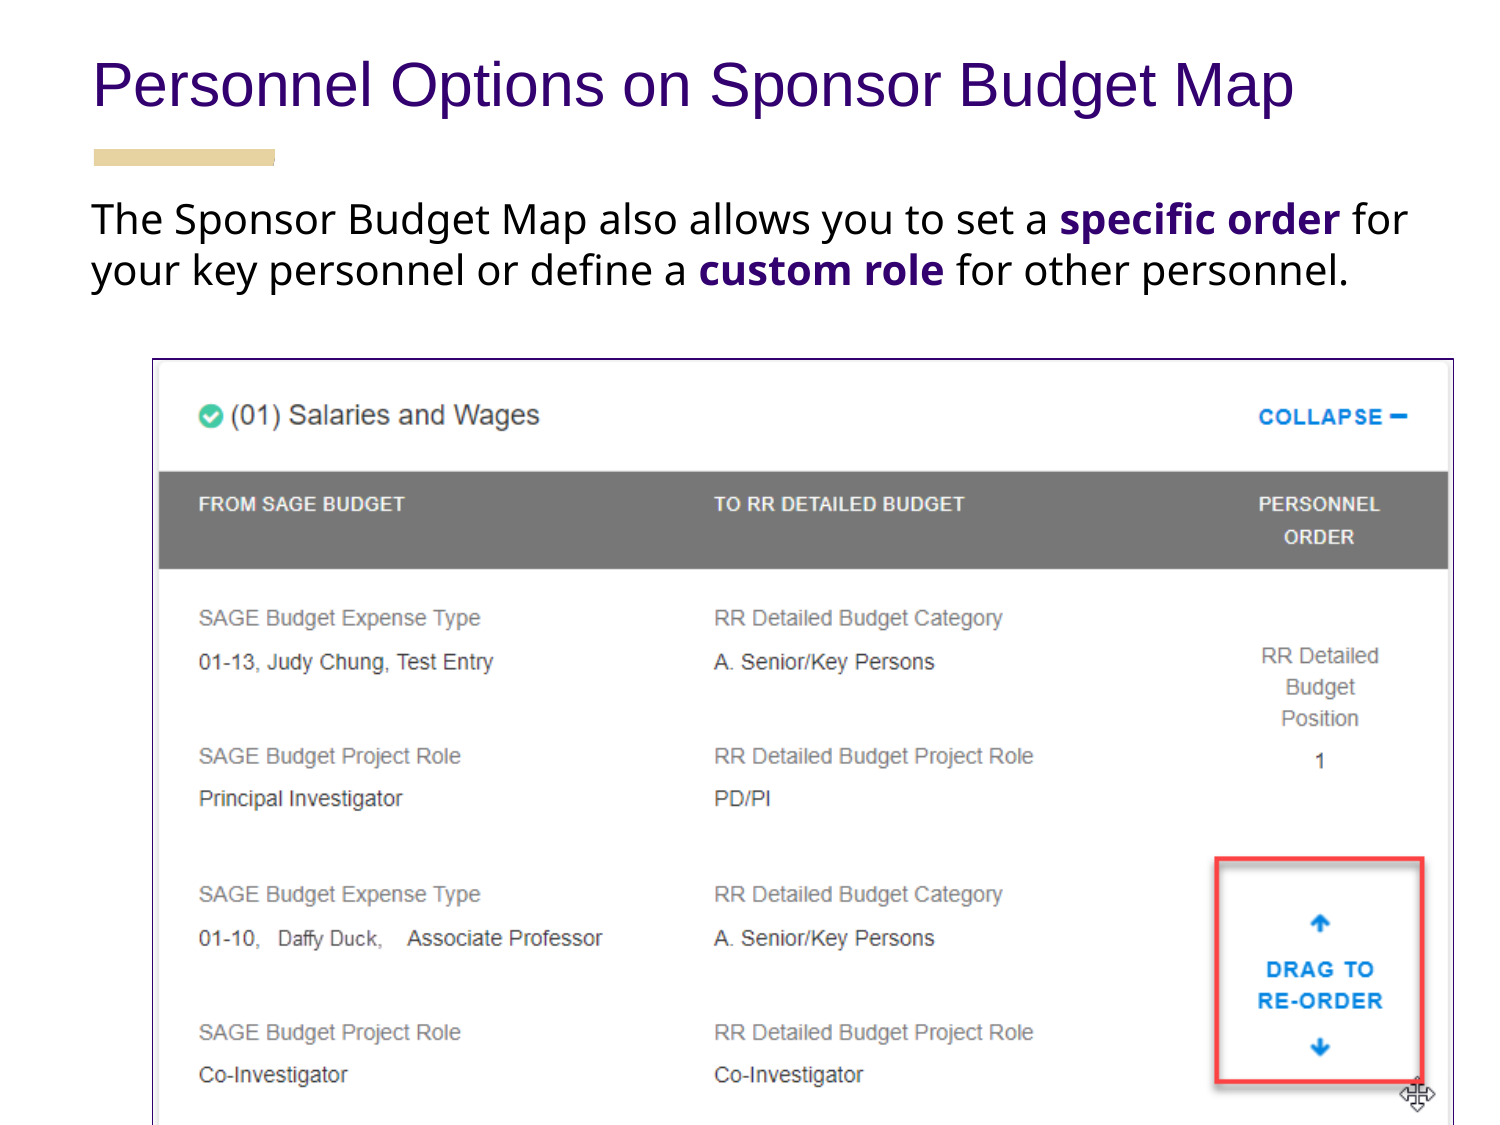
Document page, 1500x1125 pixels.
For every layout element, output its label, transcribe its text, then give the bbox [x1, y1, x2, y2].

list The Sponsor Budget Map also allows you to set a specific order for your key personnel or define a custom role for other personnel. [76, 185, 1454, 330]
list Personnel Options on Sponsor Budget Map [77, 45, 1453, 185]
picture [153, 359, 1454, 1125]
